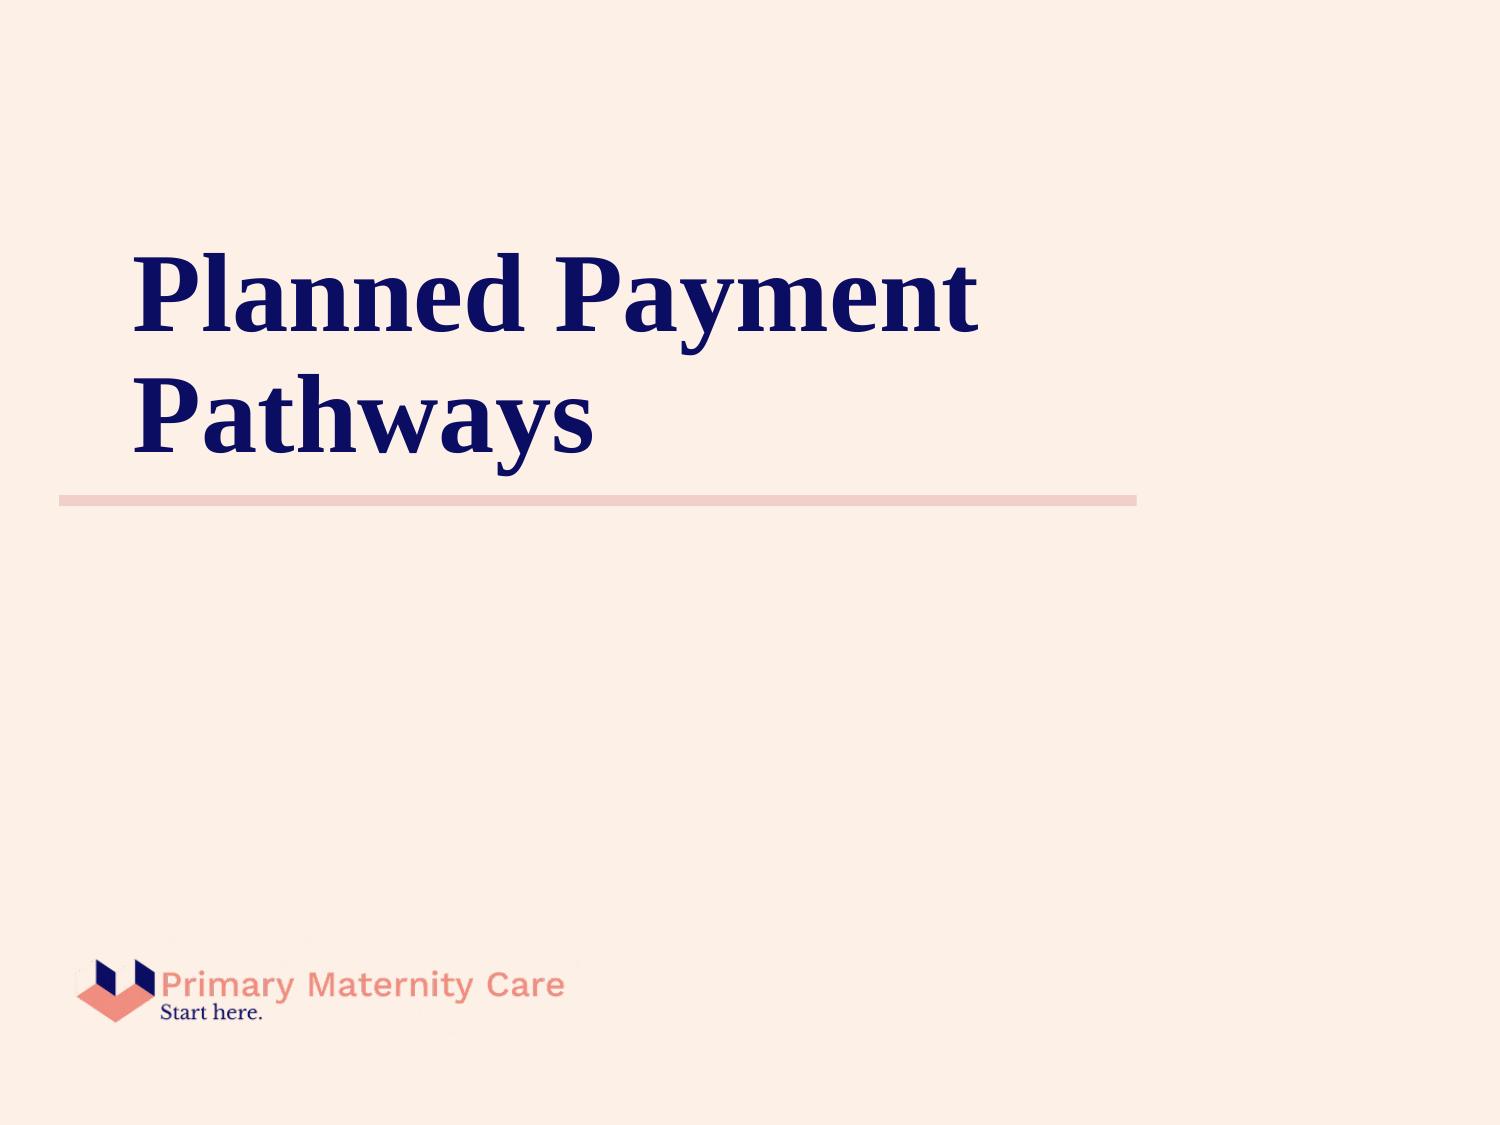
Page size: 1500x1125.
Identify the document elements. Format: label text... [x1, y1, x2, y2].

text_box Planned Payment Pathways [117, 226, 1288, 548]
picture [58, 730, 581, 1125]
text_box [59, 495, 1137, 507]
